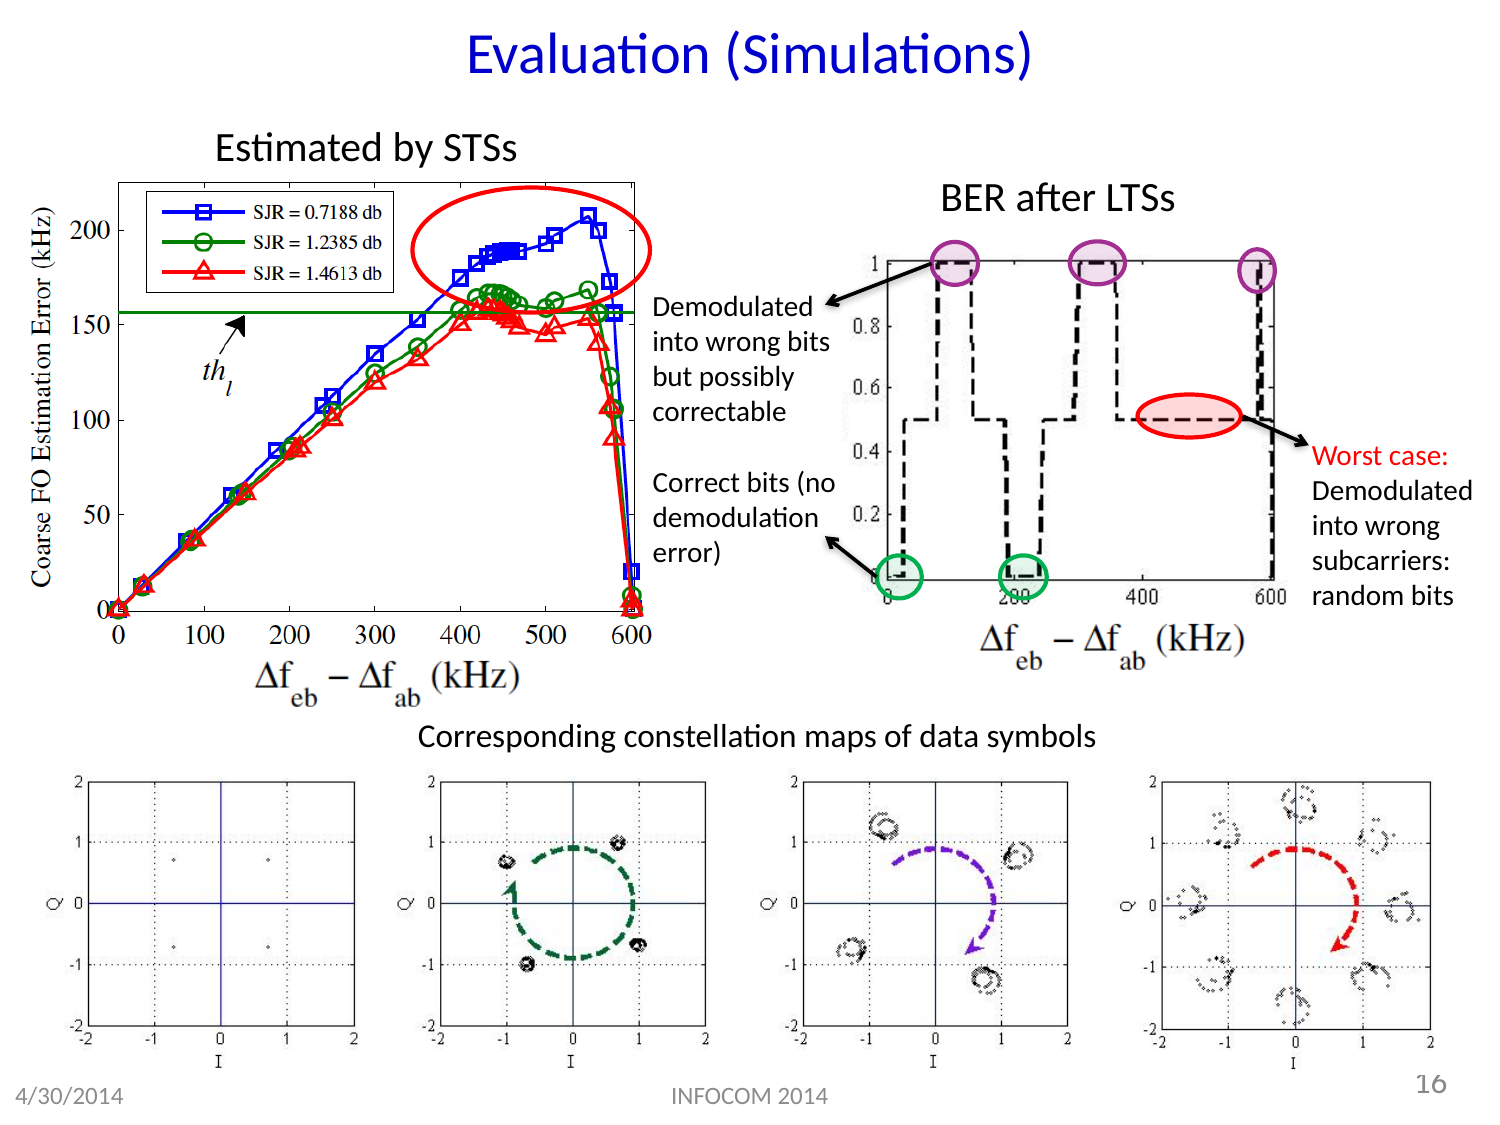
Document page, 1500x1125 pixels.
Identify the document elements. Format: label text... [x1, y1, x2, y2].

slide_number 16 [1112, 1082, 1463, 1110]
text_box Estimated by STSs [199, 112, 575, 173]
picture [1112, 757, 1463, 1076]
text_box BER after LTSs [925, 162, 1250, 228]
picture [0, 174, 688, 714]
text_box Worst case: Demodulated into wrong subcarriers: random bits [1326, 429, 1496, 619]
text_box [824, 263, 932, 305]
text_box Correct bits (no demodulation error) [691, 455, 836, 576]
text_box Corresponding constellation maps of data symbols [399, 706, 1116, 762]
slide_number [0, 1065, 400, 1125]
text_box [1242, 415, 1309, 446]
title Evaluation (Simulations) [0, 0, 1500, 113]
picture [35, 757, 738, 1076]
picture [841, 229, 1323, 676]
picture [749, 757, 1101, 1076]
footer INFOCOM 2014 [512, 1065, 988, 1125]
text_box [824, 535, 877, 578]
text_box Demodulated into wrong bits but possibly correctable [691, 279, 836, 435]
